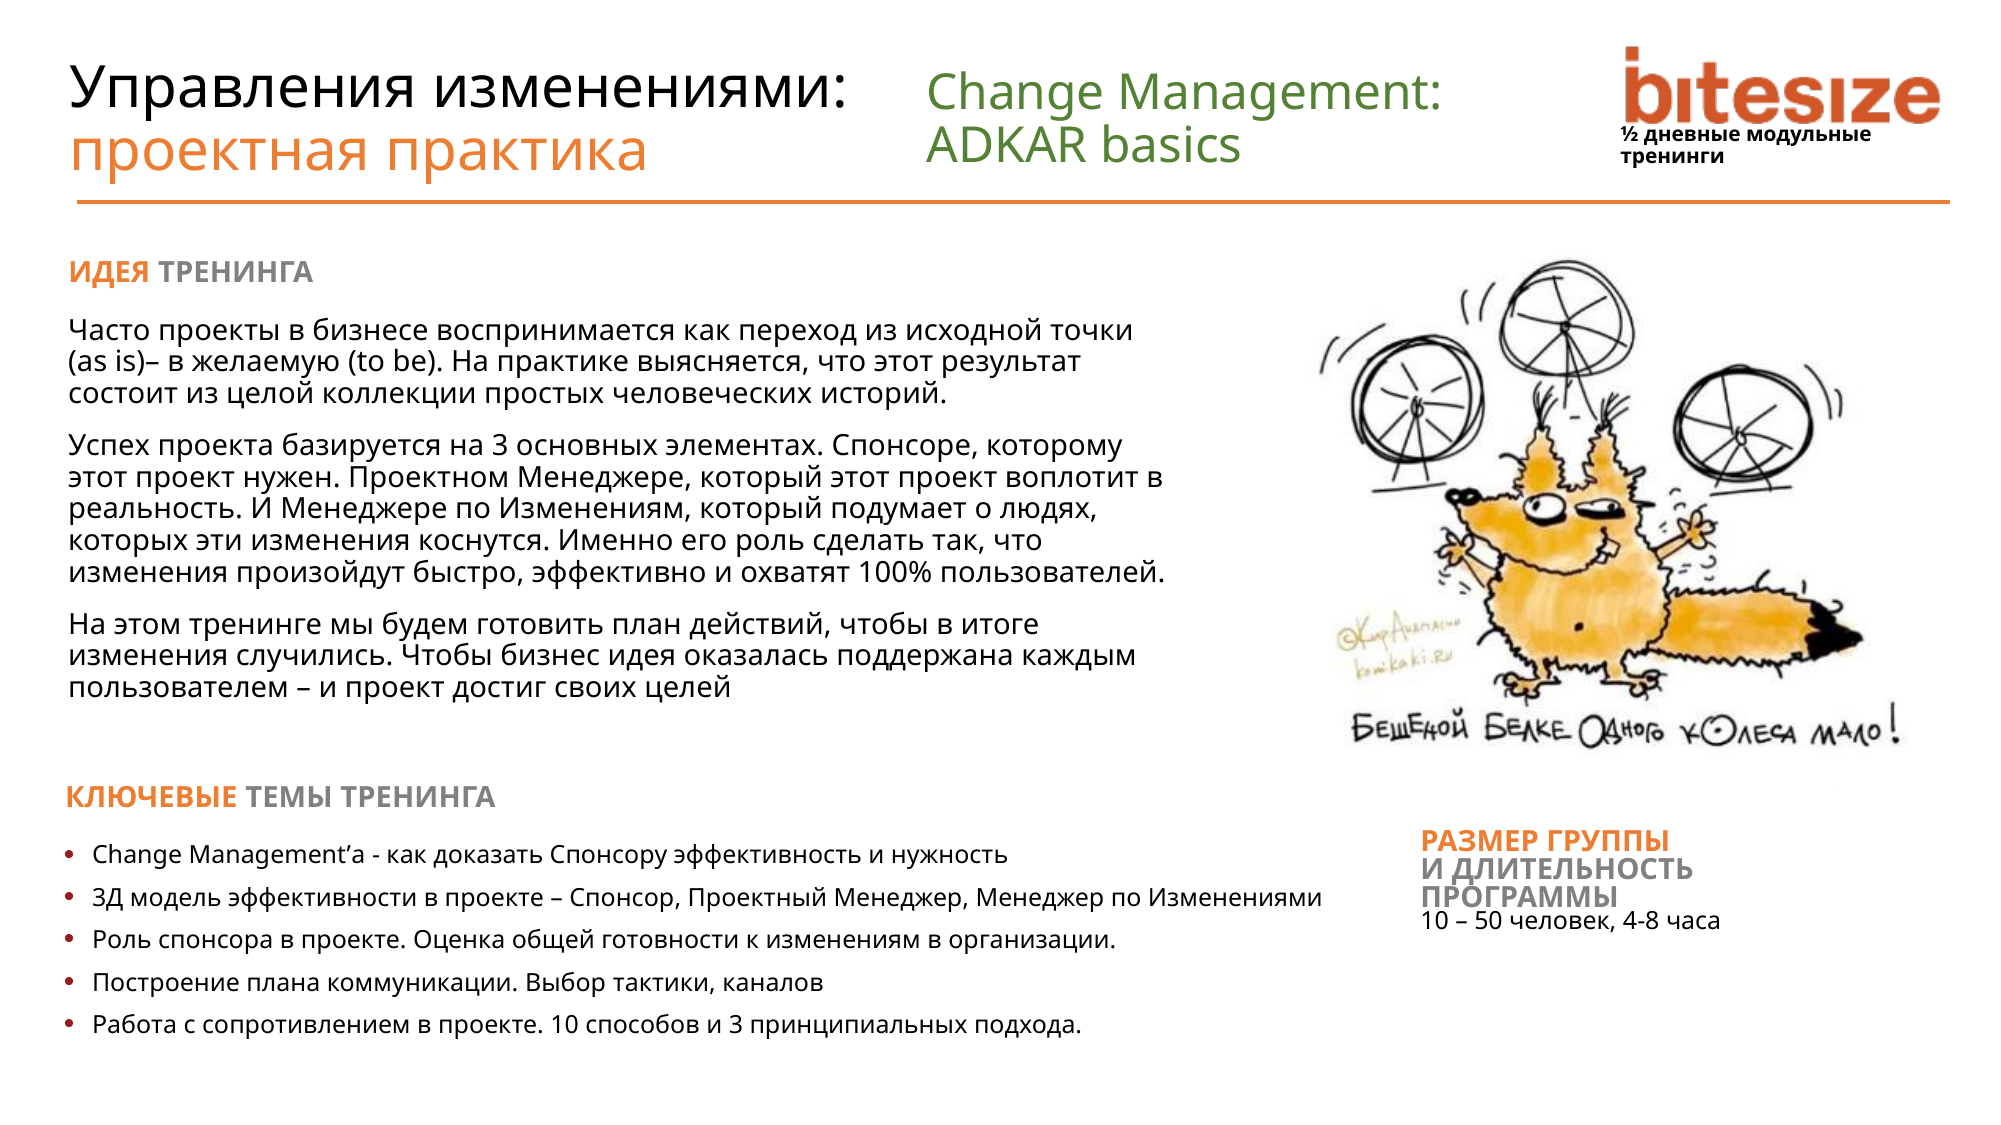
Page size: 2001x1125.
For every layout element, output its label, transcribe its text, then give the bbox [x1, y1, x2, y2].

text_box 10 – 50 человек, 4-8 часа [1405, 921, 1873, 942]
text_box Change Management’а - как доказать Спонсору эффективность и нужность 3Д модель эффективности в проекте – Спонсор, Проектный Менеджер, Менеджер по Изменениями Роль спонсора в проекте. Оценка общей готовности к изменениям в организации. Построение плана коммуникации. Выбор тактики, каналов Работа с сопротивлением в проекте. 10 способов и 3 принципиальных подхода. [49, 831, 1380, 1125]
text_box Часто проекты в бизнесе воспринимается как переход из исходной точки (as is)– в желаемую (to be). На практике выясняется, что этот результат состоит из целой коллекции простых человеческих историй. Успех проекта базируется на 3 основных элементах. Спонсоре, которому этот проект нужен. Проектном Менеджере, который этот проект воплотит в реальность. И Менеджере по Изменениям, который подумает о людях, которых эти изменения коснутся. Именно его роль сделать так, что изменения произойдут быстро, эффективно и охватят 100% пользователей. На этом тренинге мы будем готовить план действий, чтобы в итоге изменения случились. Чтобы бизнес идея оказалась поддержана каждым пользователем – и проект достиг своих целей [53, 307, 1192, 745]
text_box ½ дневные модульные тренинги [1605, 98, 1972, 190]
text_box КЛЮЧЕВЫЕ ТЕМЫ ТРЕНИНГА [50, 777, 712, 821]
text_box Управления изменениями: проектная практика [54, 11, 1657, 229]
text_box РАЗМЕР ГРУППЫ И ДЛИТЕЛЬНОСТЬ ПРОГРАММЫ [1405, 821, 1913, 921]
text_box ИДЕЯ ТРЕНИНГА [53, 253, 715, 296]
picture [1612, 39, 1954, 132]
text_box Change Management: ADKAR basics [911, 42, 1481, 197]
picture [1256, 248, 1968, 793]
